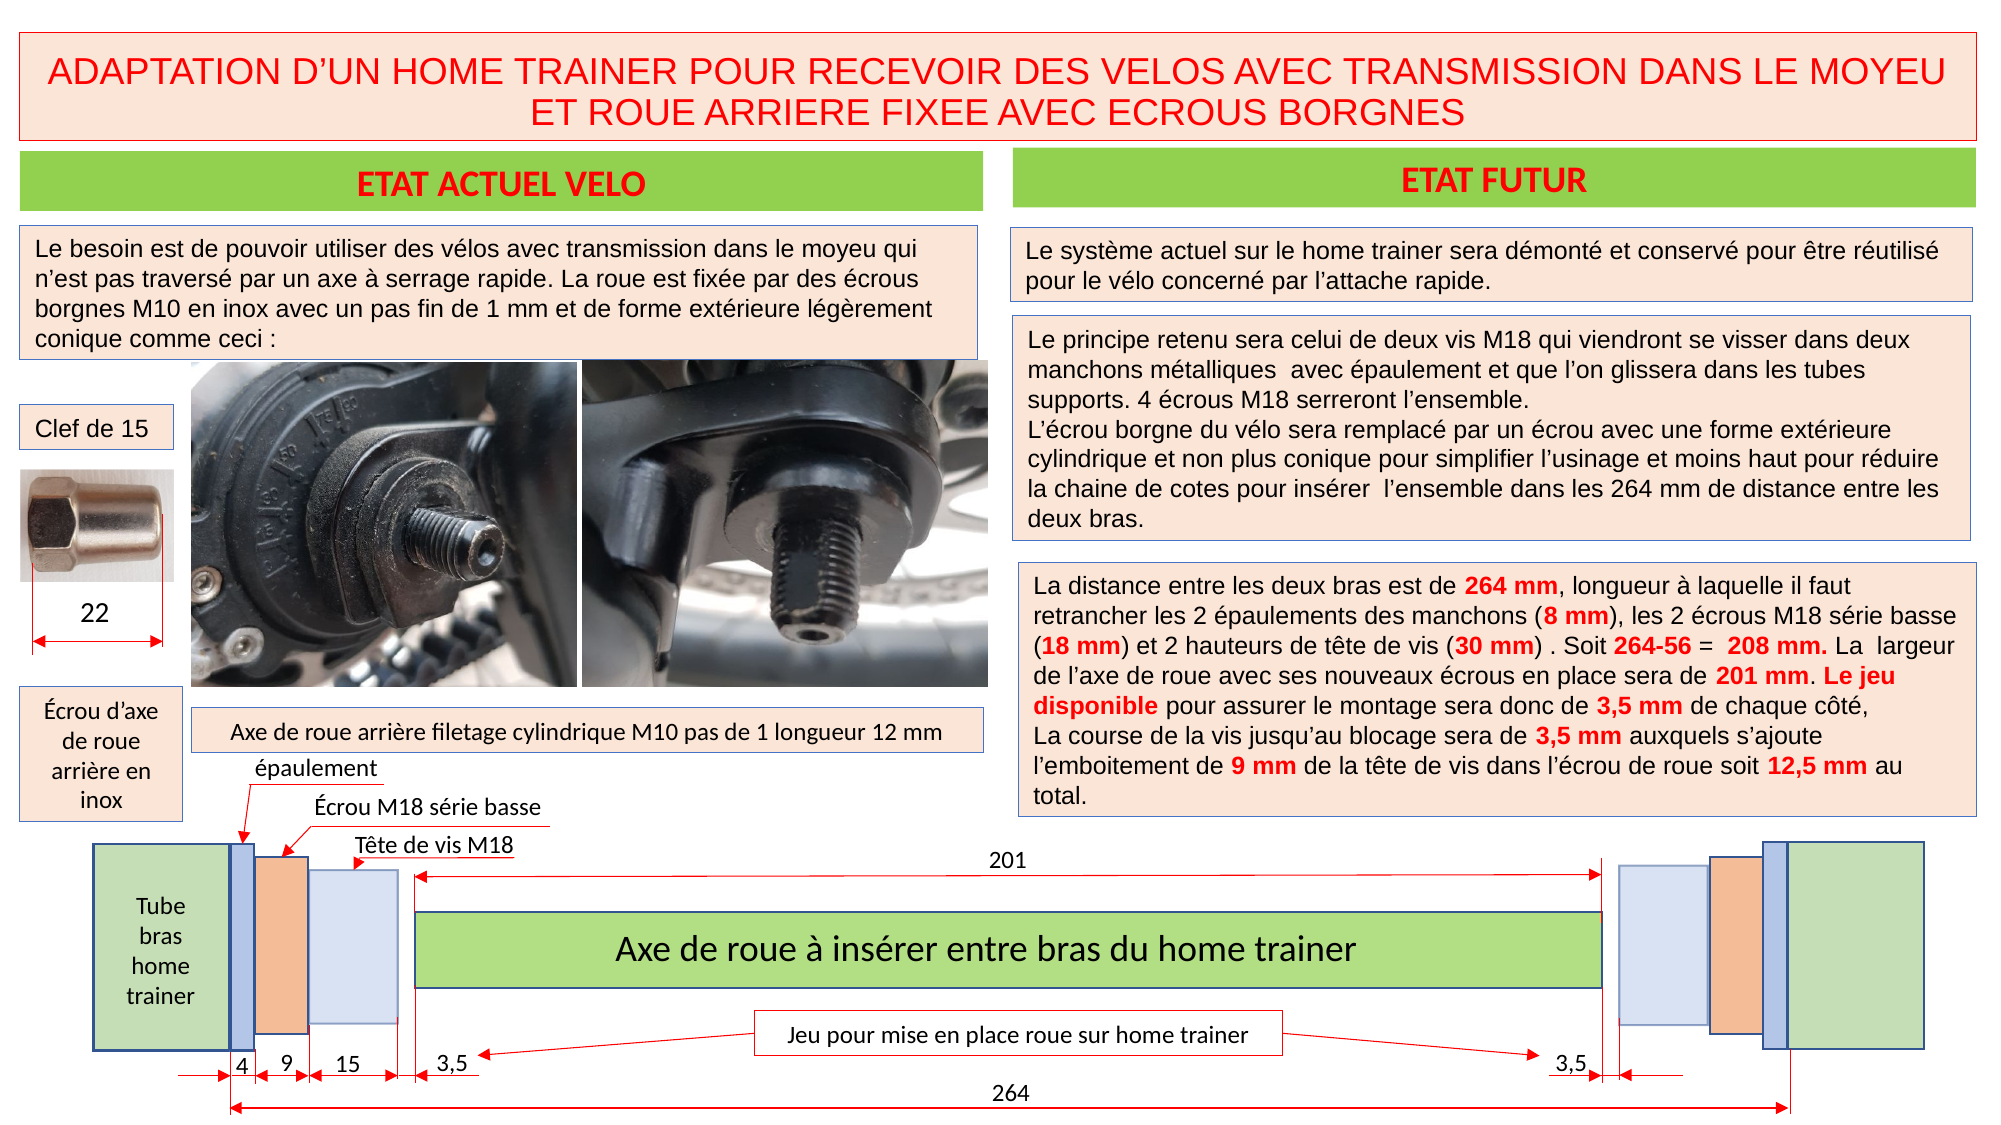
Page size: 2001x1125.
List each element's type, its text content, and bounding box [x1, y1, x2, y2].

text_box 201 [923, 877, 1093, 882]
text_box Clef de 15 [19, 404, 174, 450]
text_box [242, 784, 251, 844]
text_box [1709, 856, 1762, 1035]
text_box 4 [220, 1041, 260, 1075]
text_box Le besoin est de pouvoir utiliser des vélos avec transmission dans le moyeu qui n’est pas traversé par un axe à serrage rapide. La roue est fixée par des écrous borgnes M10 en inox avec un pas fin de 1 mm et de forme extérieure légèrement conique comme ceci : [19, 225, 978, 360]
text_box 264 [886, 1069, 1135, 1107]
text_box 22 [65, 585, 142, 636]
text_box Tube bras home trainer [108, 882, 214, 1017]
text_box Écrou d’axe de roue arrière en inox [19, 686, 183, 822]
text_box 201 [923, 836, 1093, 874]
text_box [308, 869, 399, 1025]
text_box Tête de vis M18 [340, 827, 533, 866]
text_box épaulement [240, 744, 396, 790]
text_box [1282, 1033, 1540, 1056]
text_box Écrou M18 série basse [299, 782, 562, 828]
text_box 4 [220, 1076, 230, 1087]
text_box ETAT ACTUEL VELO [19, 151, 984, 211]
text_box Le système actuel sur le home trainer sera démonté et conservé pour être réutilisé pour le vélo concerné par l’attache rapide. [1010, 227, 1973, 302]
text_box 9 [270, 1038, 296, 1075]
text_box 15 [320, 1076, 380, 1085]
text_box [477, 1033, 755, 1056]
text_box [1762, 841, 1788, 1050]
text_box Le principe retenu sera celui de deux vis M18 qui viendront se visser dans deux manchons métalliques avec épaulement et que l’on glissera dans les tubes supports. 4 écrous M18 serreront l’ensemble. L’écrou borgne du vélo sera remplacé par un écrou avec une forme extérieure cylindrique et non plus conique pour simplifier l’usinage et moins haut pour réduire la chaine de cotes pour insérer l’ensemble dans les 264 mm de distance entre les deux bras. [1012, 315, 1971, 541]
text_box [414, 911, 1603, 989]
text_box La distance entre les deux bras est de 264 mm, longueur à laquelle il faut retrancher les 2 épaulements des manchons (8 mm), les 2 écrous M18 série basse (18 mm) et 2 hauteurs de tête de vis (30 mm) . Soit 264-56 = 208 mm. La largeur de l’axe de roue avec ses nouveaux écrous en place sera de 201 mm. Le jeu disponible pour assurer le montage sera donc de 3,5 mm de chaque côté, La course de la vis jusqu’au blocage sera de 3,5 mm auxquels s’ajoute l’emboitement de 9 mm de la tête de vis dans l’écrou de roue soit 12,5 mm au total. [1018, 562, 1977, 817]
text_box 264 [886, 1109, 1135, 1114]
text_box ETAT FUTUR [1012, 147, 1976, 208]
picture [19, 469, 174, 582]
title ADAPTATION D’UN HOME TRAINER POUR RECEVOIR DES VELOS AVEC TRANSMISSION DANS LE MOYEU ET ROUE ARRIERE FIXEE AVEC ECROUS BORGNES [19, 32, 1977, 141]
text_box 3,5 [402, 1039, 502, 1085]
text_box [92, 843, 230, 1052]
text_box 3,5 [1521, 1038, 1622, 1084]
text_box [254, 856, 309, 1035]
text_box Axe de roue à insérer entre bras du home trainer [600, 916, 1589, 976]
text_box Jeu pour mise en place roue sur home trainer [754, 1010, 1283, 1056]
picture [582, 360, 988, 687]
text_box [353, 858, 360, 871]
text_box 4 [231, 1076, 260, 1087]
text_box 9 [270, 1076, 296, 1084]
text_box Tête de vis M18 [340, 821, 533, 826]
text_box Axe de roue arrière filetage cylindrique M10 pas de 1 longueur 12 mm [191, 707, 984, 753]
text_box 15 [320, 1039, 380, 1075]
text_box [230, 843, 255, 1041]
text_box [1618, 865, 1709, 1026]
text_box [281, 826, 312, 858]
text_box [1788, 841, 1925, 1050]
picture [191, 362, 577, 687]
